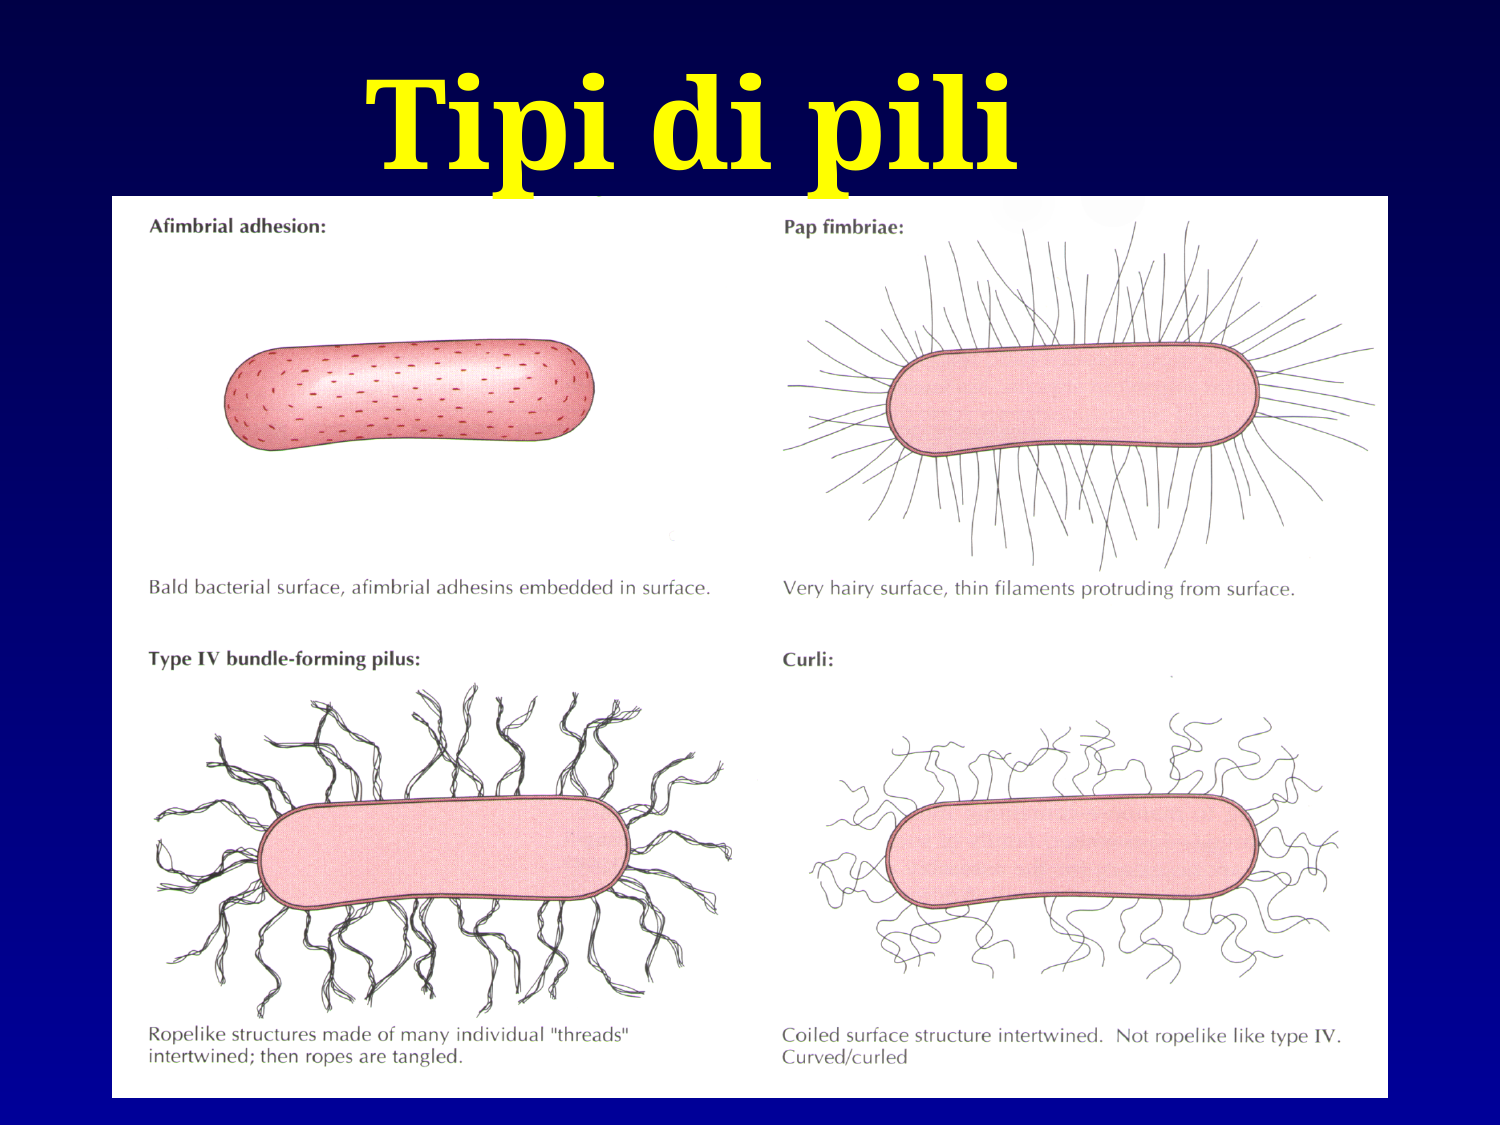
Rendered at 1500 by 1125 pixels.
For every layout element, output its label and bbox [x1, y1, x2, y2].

text_box [61, 37, 1388, 1098]
